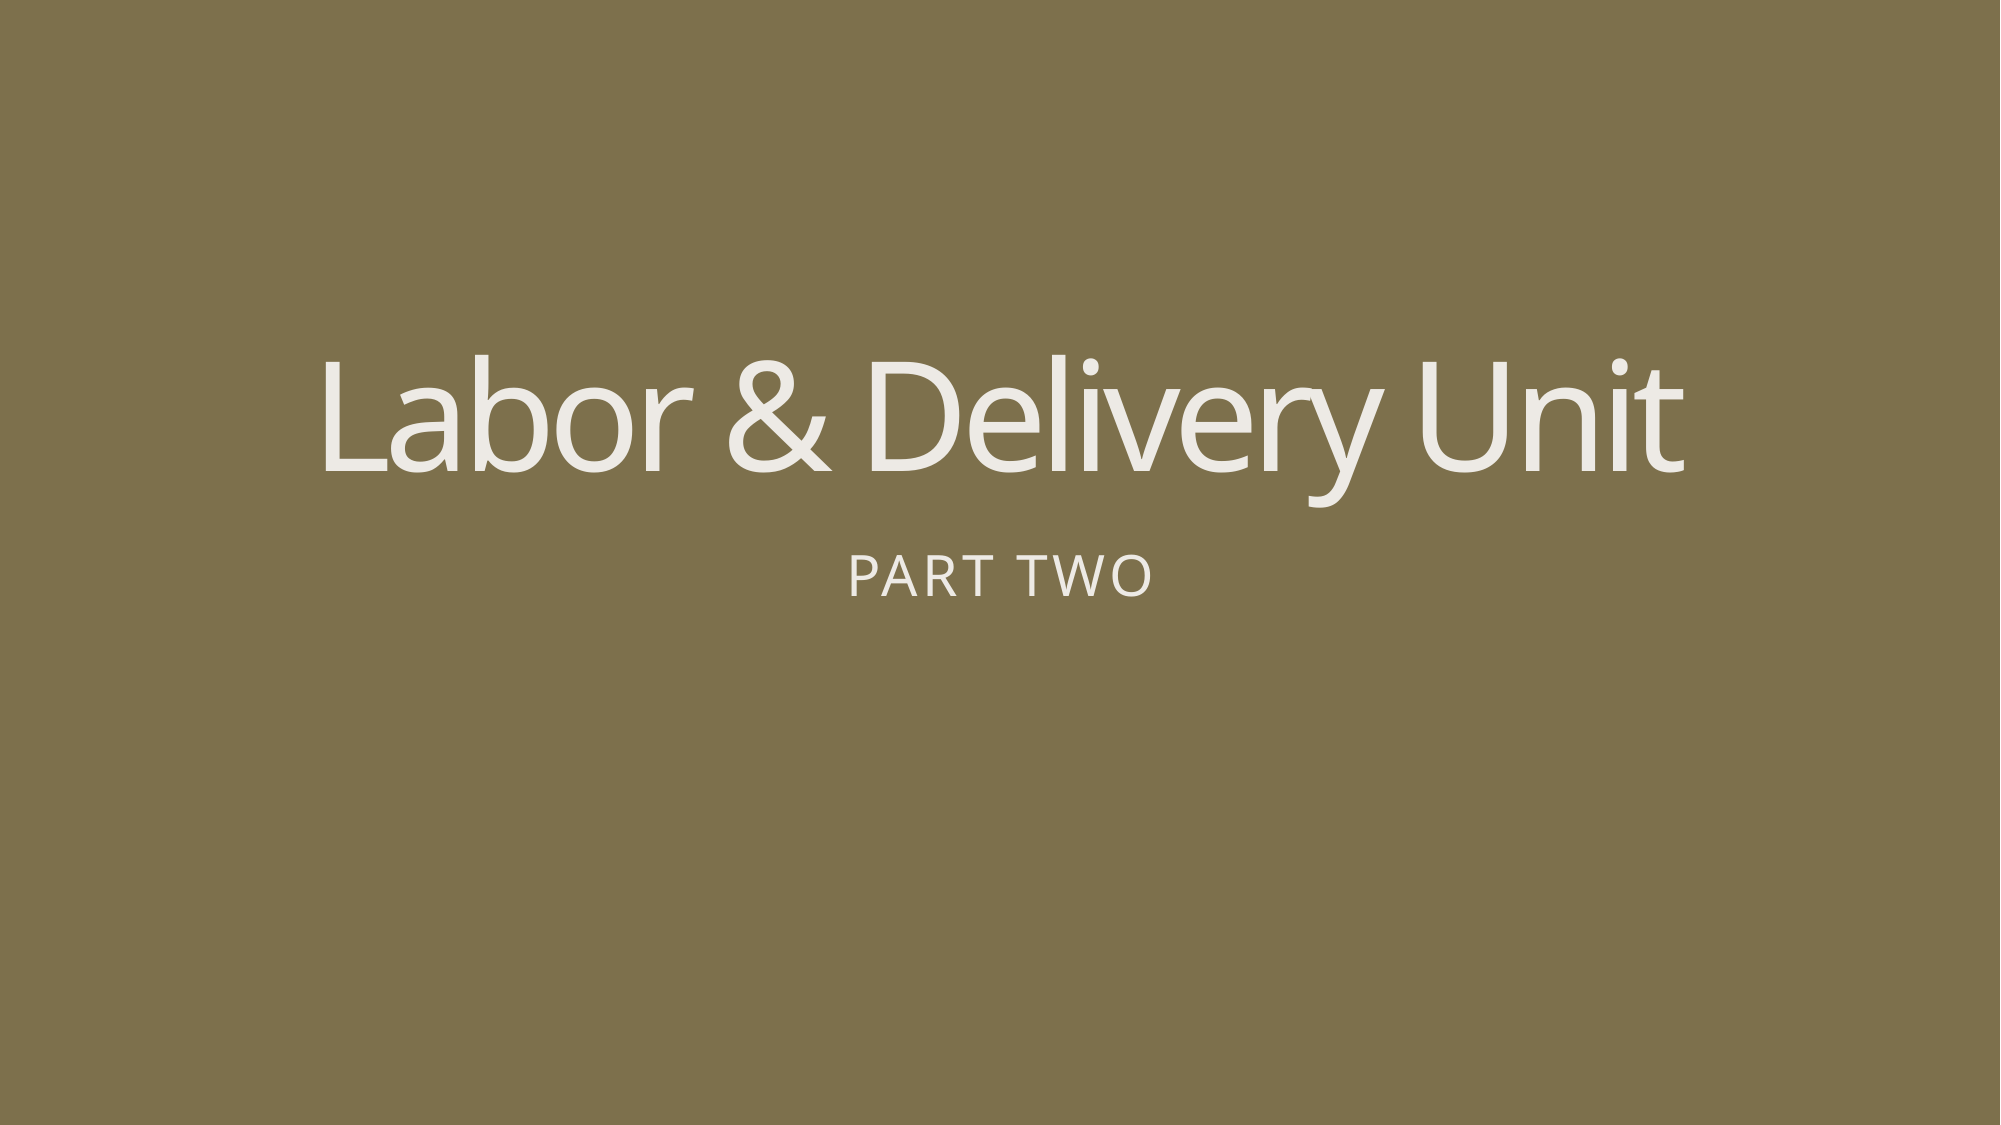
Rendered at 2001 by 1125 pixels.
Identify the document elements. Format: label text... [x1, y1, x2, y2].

text_box Labor & Delivery Unit [288, 370, 1712, 502]
text_box PART TWO [729, 528, 1271, 608]
